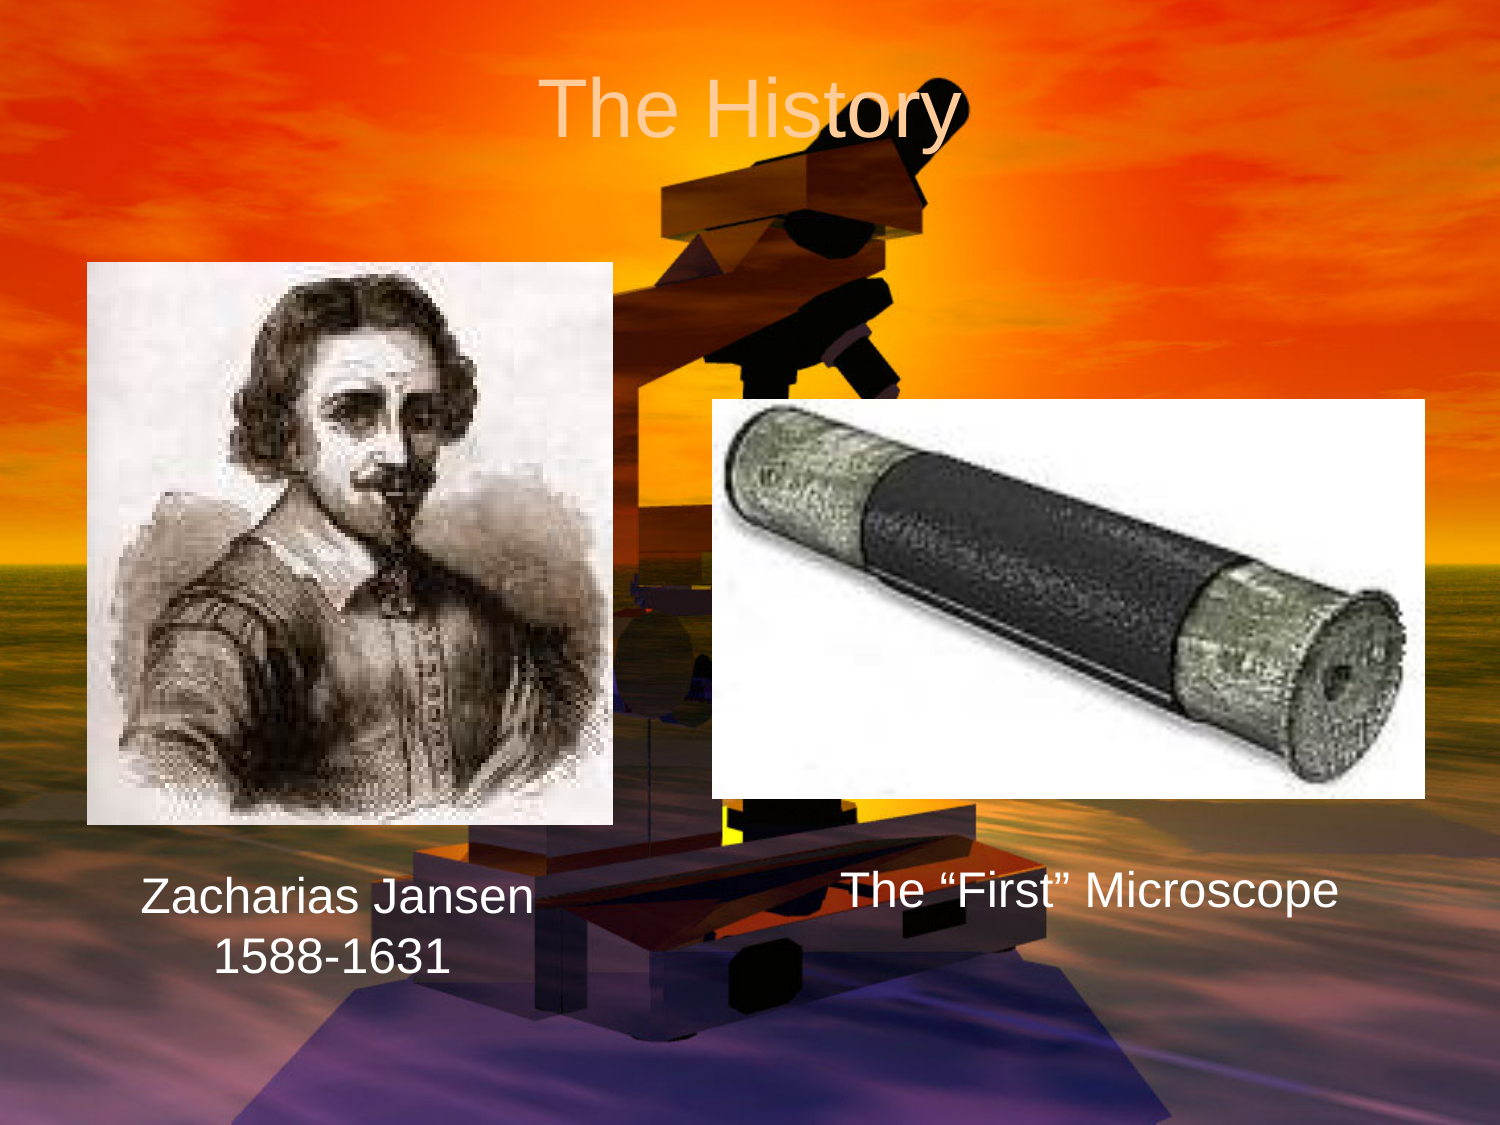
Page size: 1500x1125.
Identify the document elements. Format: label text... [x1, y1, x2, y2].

title The History [75, 45, 1425, 163]
picture [0, 0, 1500, 1125]
text_box The “First” Microscope [824, 849, 1366, 925]
text_box Zacharias Jansen 1588-1631 [112, 855, 563, 991]
